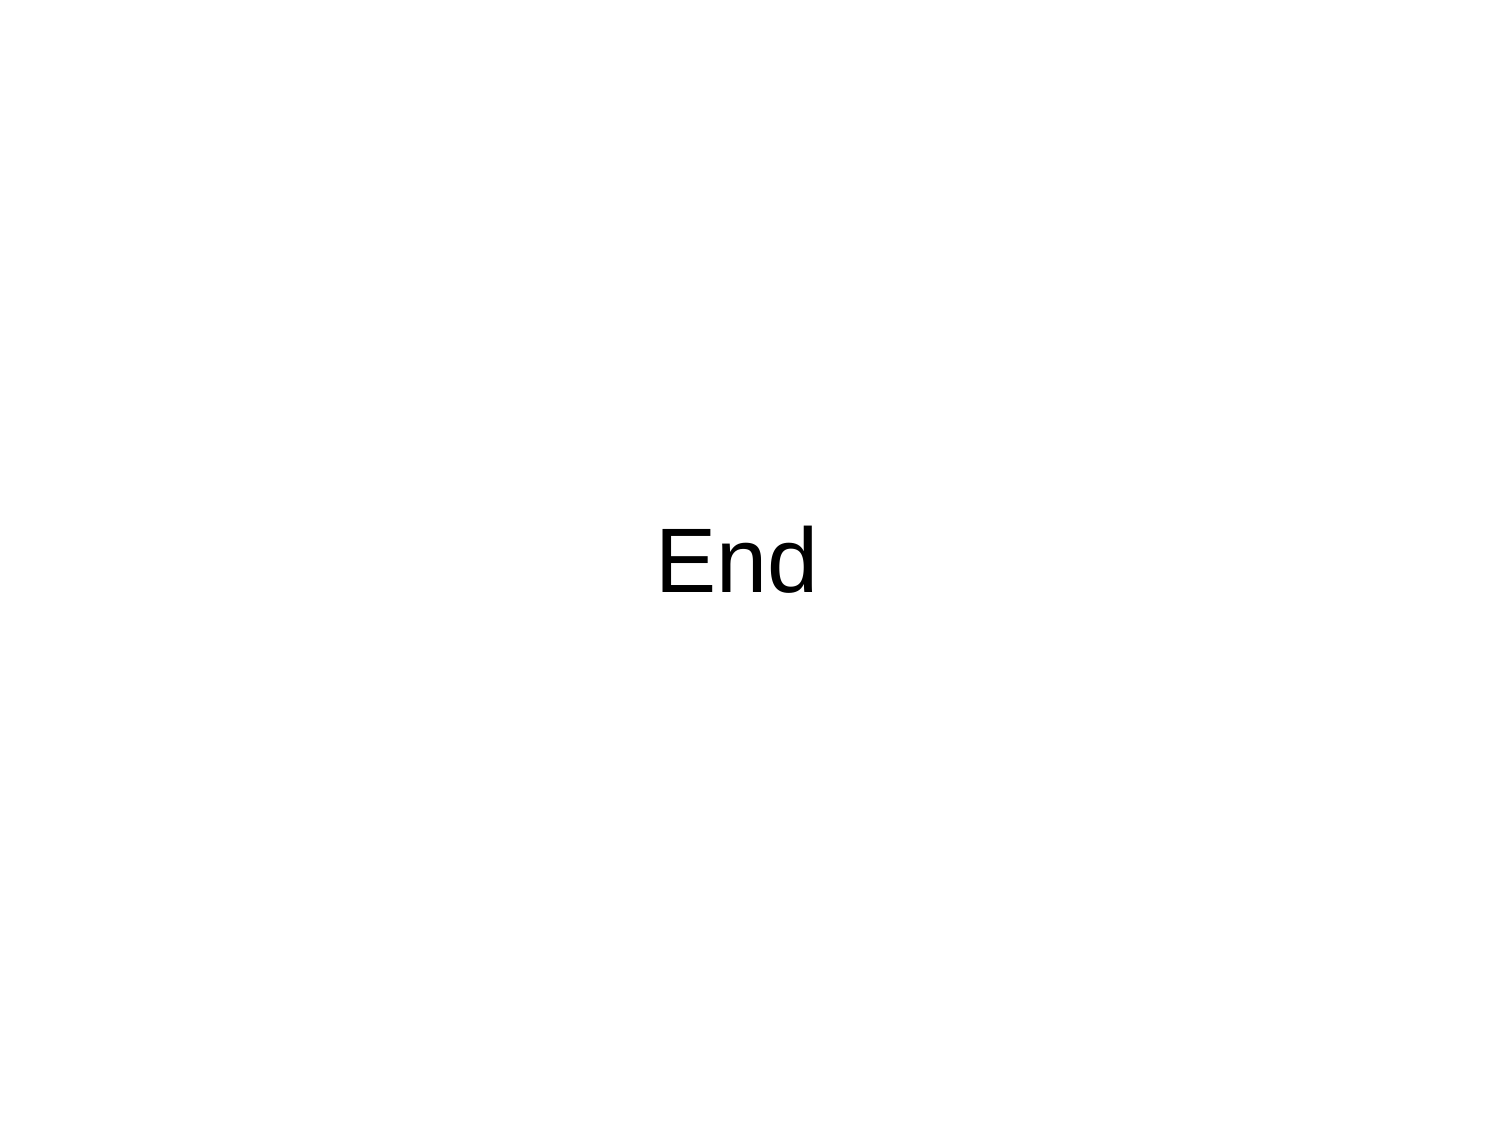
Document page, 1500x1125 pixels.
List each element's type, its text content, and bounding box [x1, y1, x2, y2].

title End [99, 424, 1376, 688]
